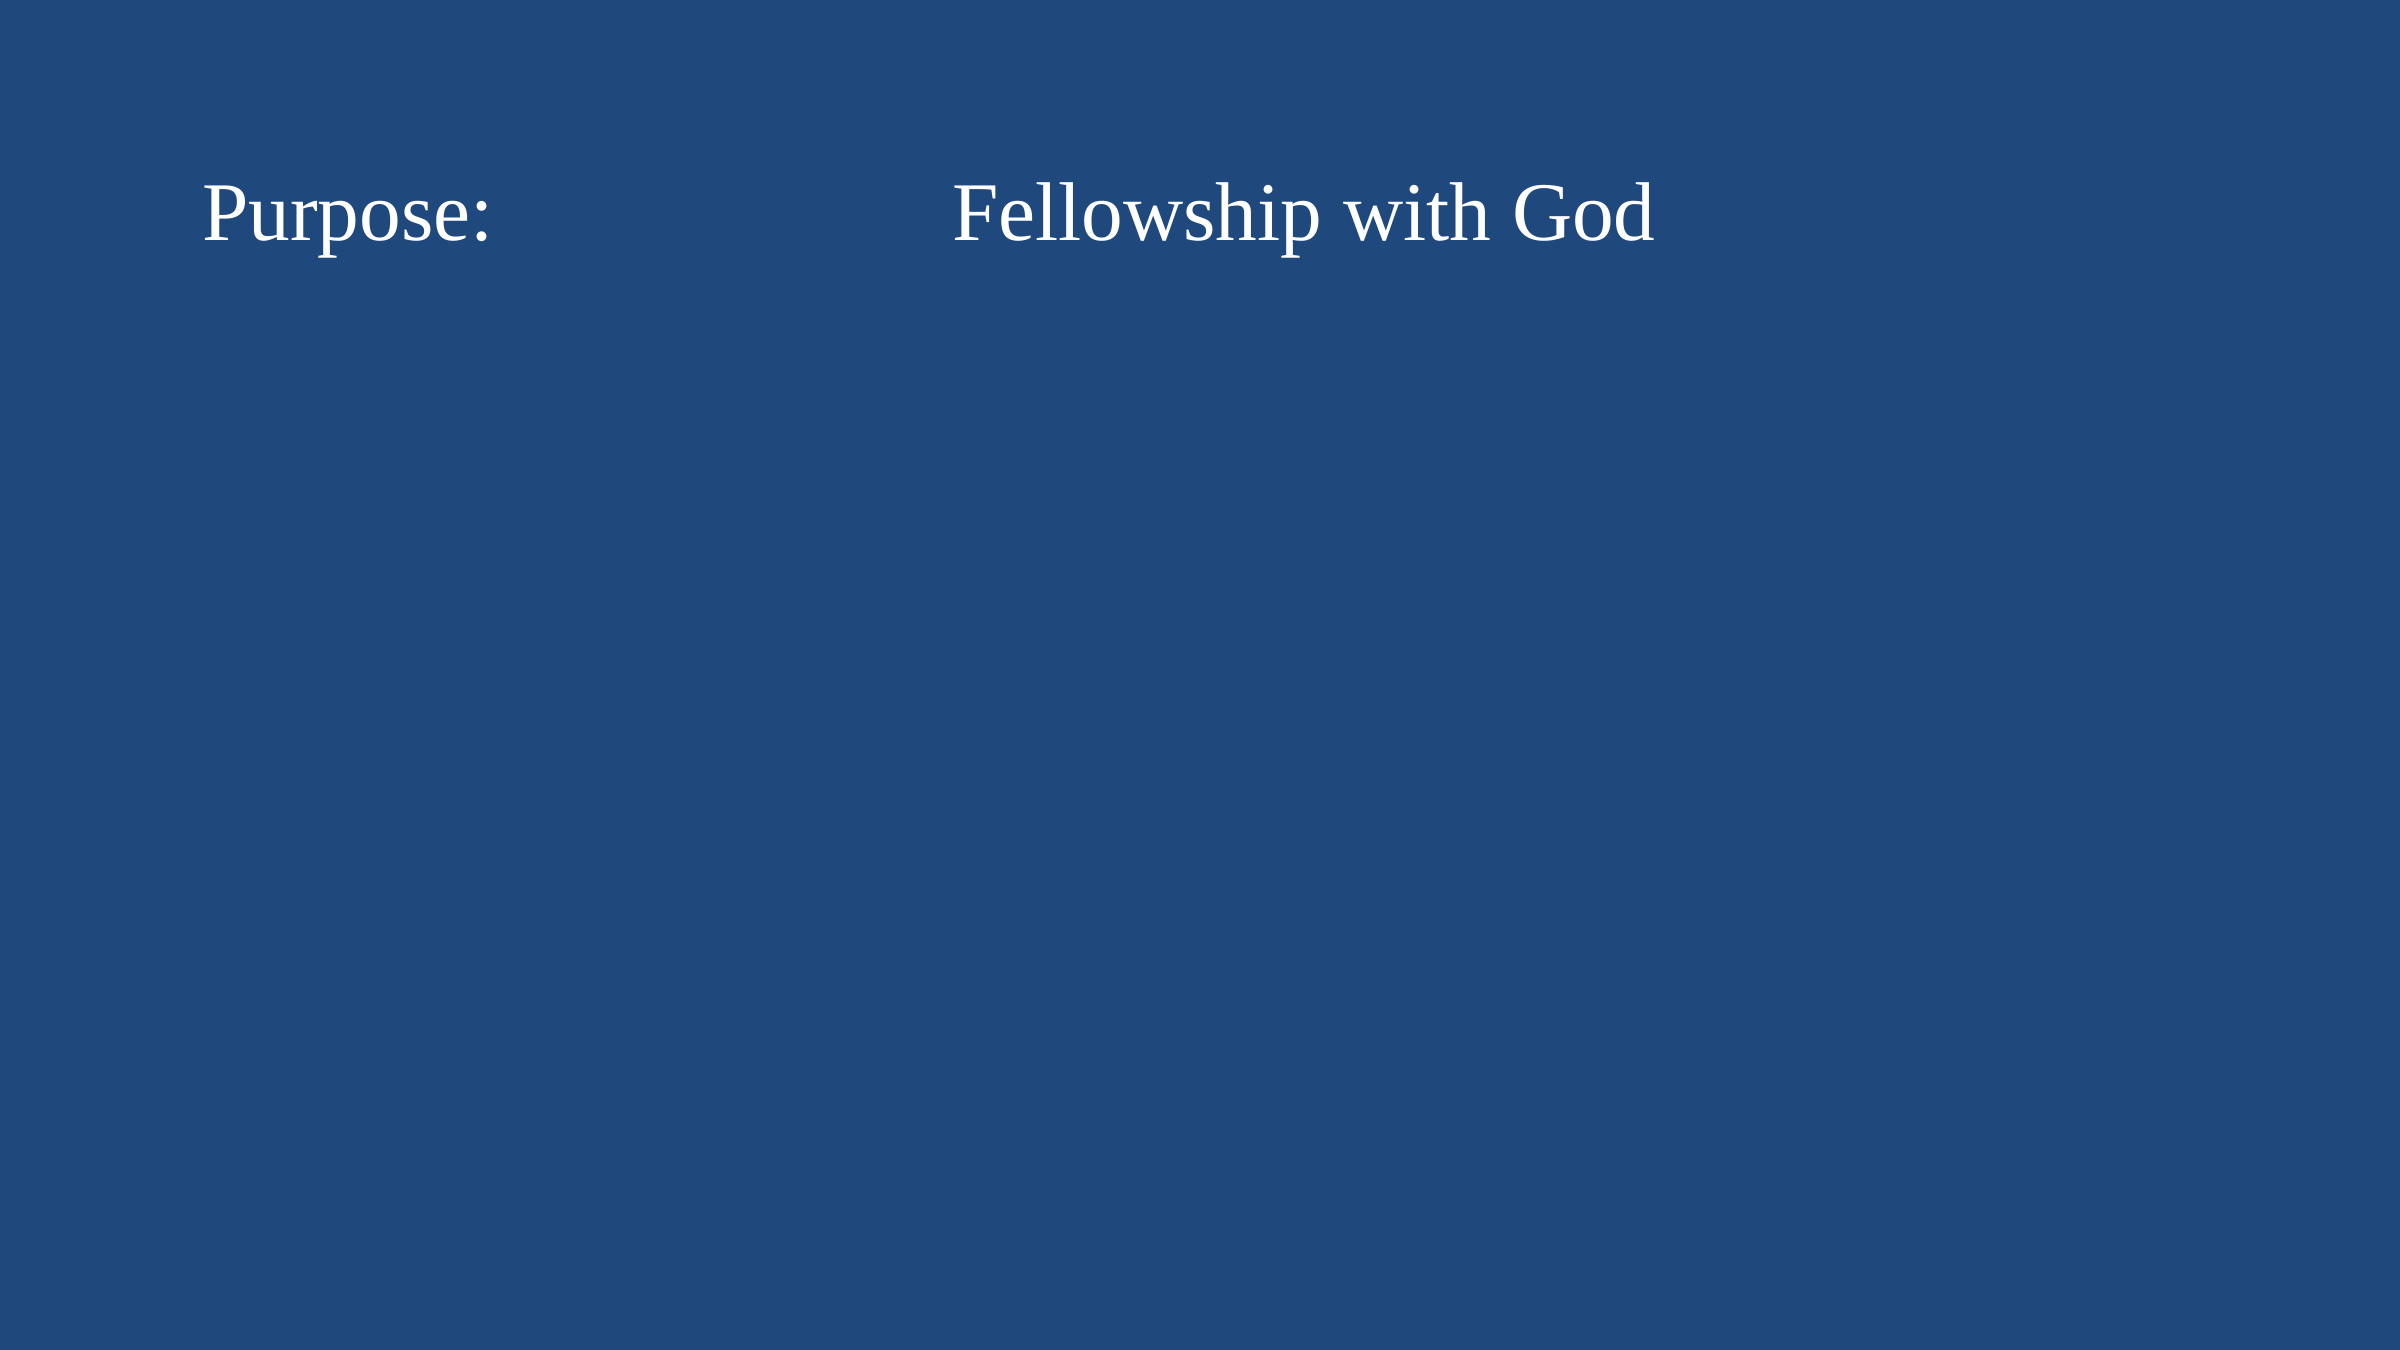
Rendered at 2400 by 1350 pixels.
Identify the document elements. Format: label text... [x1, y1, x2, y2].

text_box Purpose: Fellowship with God [187, 150, 2250, 465]
